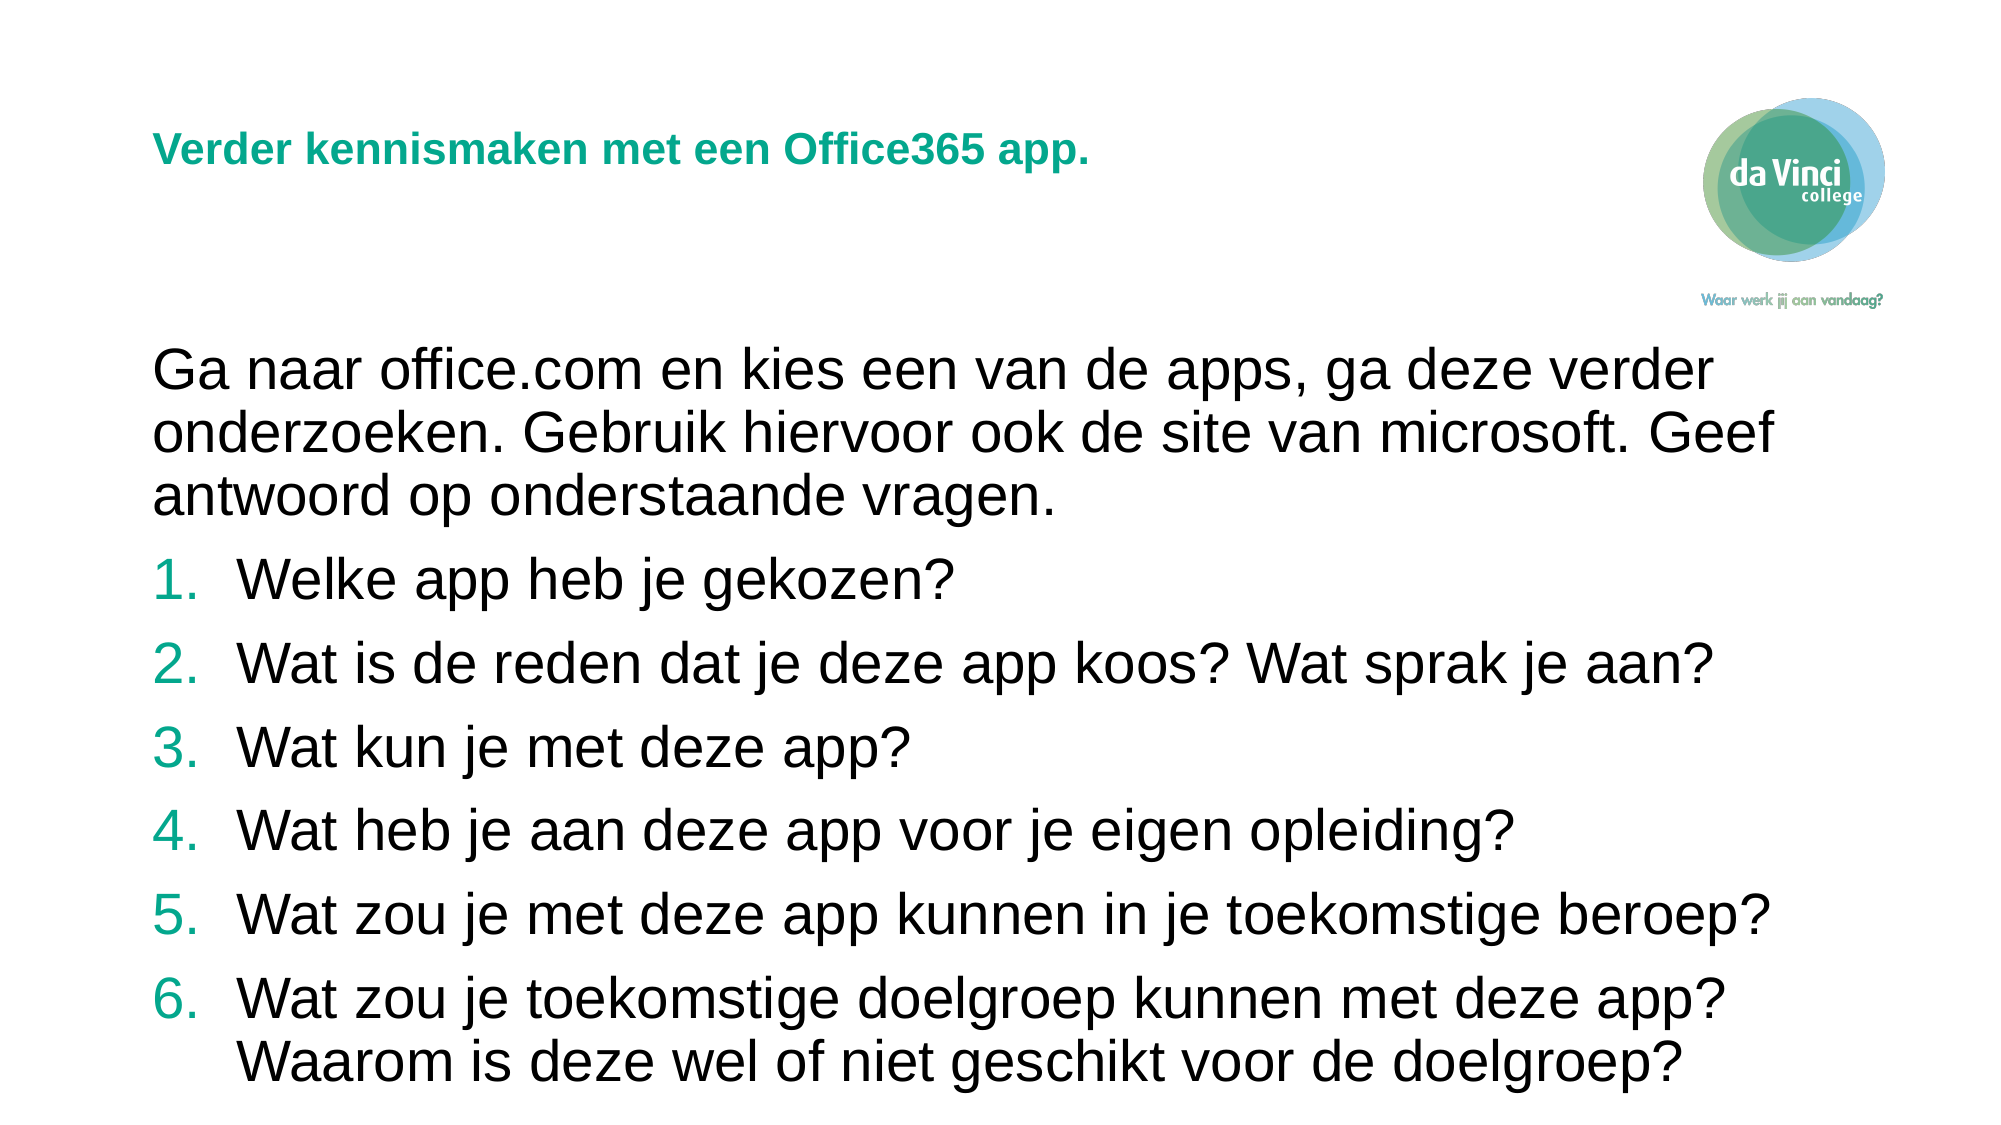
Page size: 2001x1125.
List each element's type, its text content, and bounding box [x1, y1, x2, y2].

picture [1701, 98, 1885, 309]
list Ga naar office.com en kies een van de apps, ga deze verder onderzoeken. Gebruik hiervoor ook de site van microsoft. Geef antwoord op onderstaande vragen. Welke app heb je gekozen? Wat is de reden dat je deze app koos? Wat sprak je aan? Wat kun je met deze app? Wat heb je aan deze app voor je eigen opleiding? Wat zou je met deze app kunnen in je toekomstige beroep? Wat zou je toekomstige doelgroep kunnen met deze app? Waarom is deze wel of niet geschikt voor de doelgroep? [137, 332, 1863, 1046]
title Verder kennismaken met een Office365 app. [137, 118, 1863, 237]
